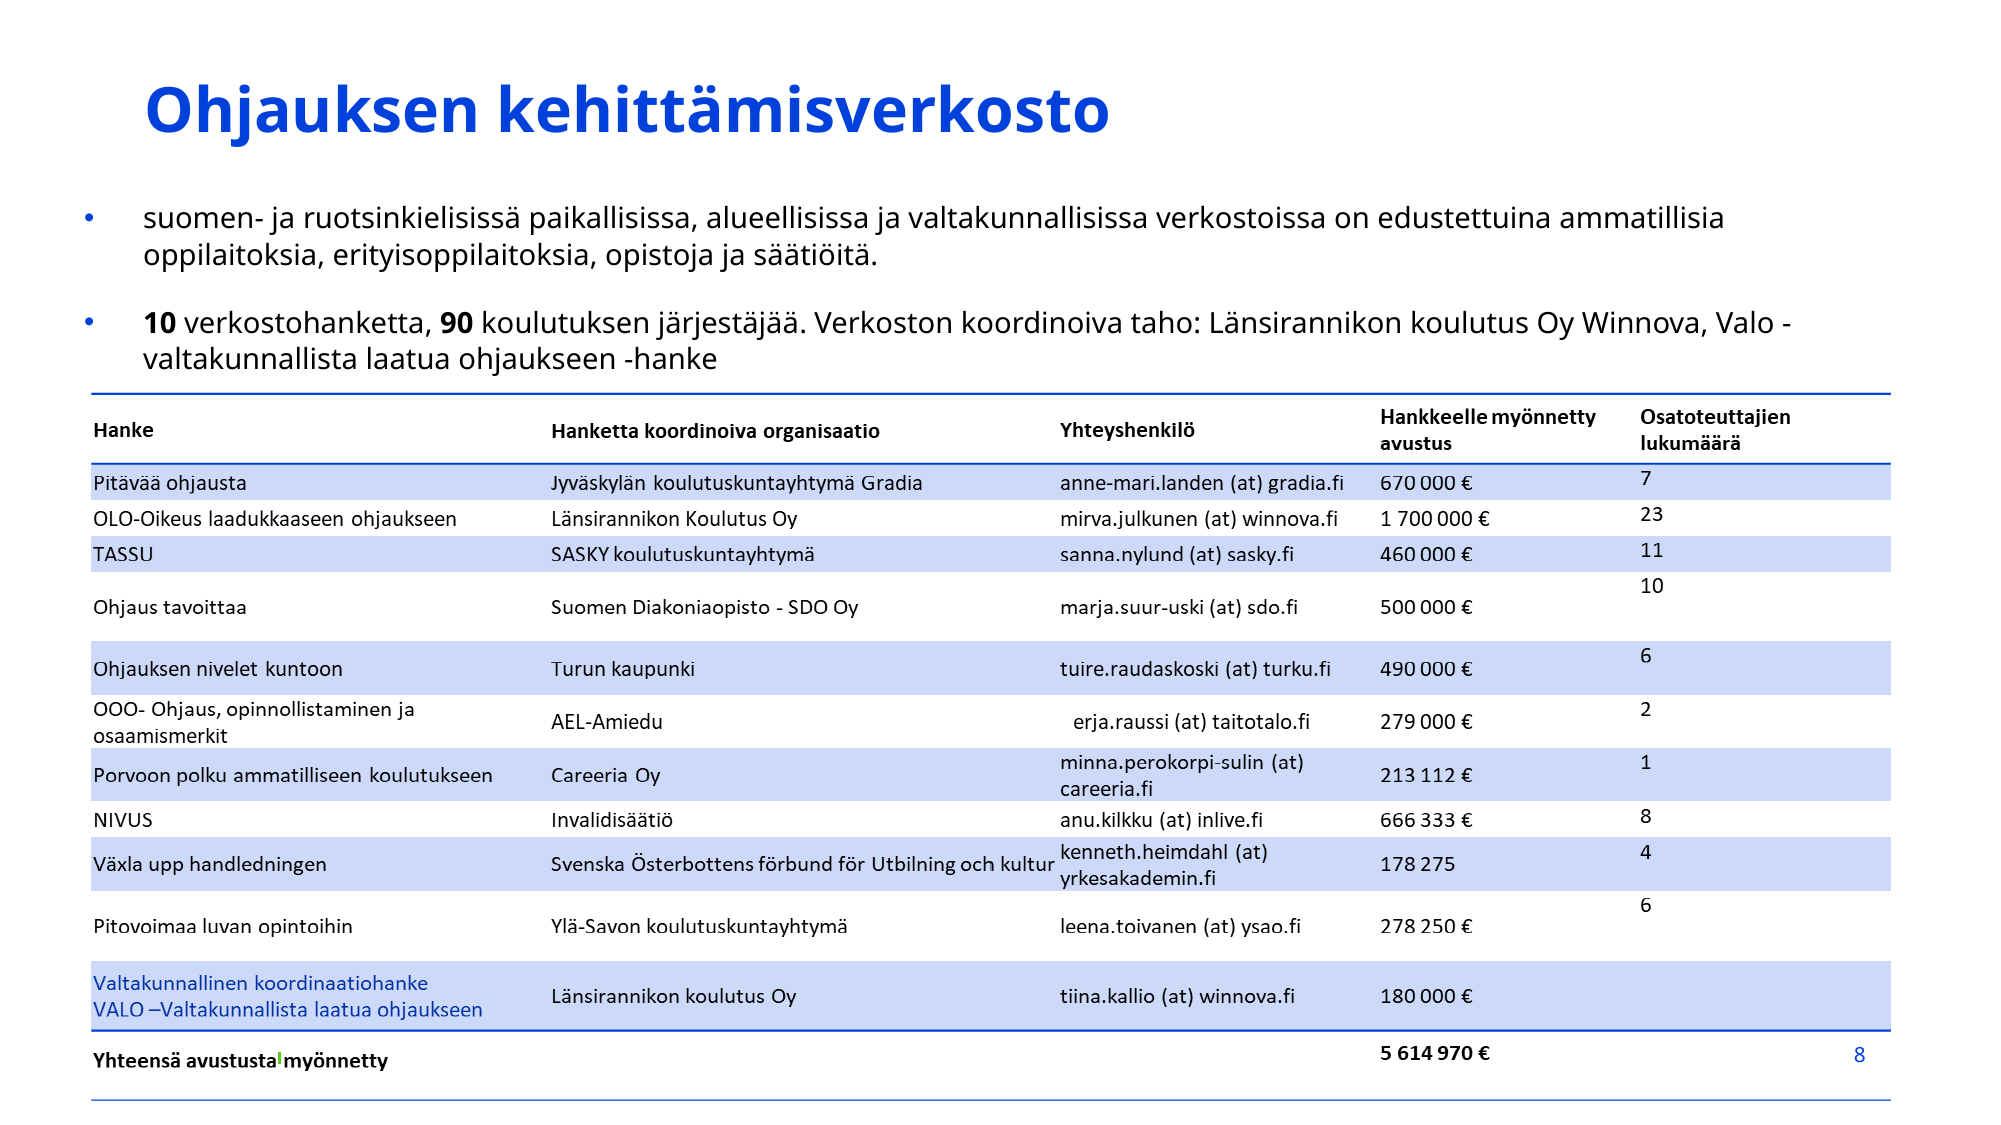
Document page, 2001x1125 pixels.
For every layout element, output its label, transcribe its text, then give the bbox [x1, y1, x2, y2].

title Ohjauksen kehittämisverkosto [129, 0, 1855, 153]
list suomen- ja ruotsinkielisissä paikallisissa, alueellisissa ja valtakunnallisissa verkostoissa on edustettuina ammatillisia oppilaitoksia, erityisoppilaitoksia, opistoja ja säätiöitä. 10 verkostohanketta, 90 koulutuksen järjestäjää. Verkoston koordinoiva taho: Länsirannikon koulutus Oy Winnova, Valo -valtakunnallista laatua ohjaukseen -hanke [69, 190, 1836, 899]
picture [91, 392, 1893, 1101]
